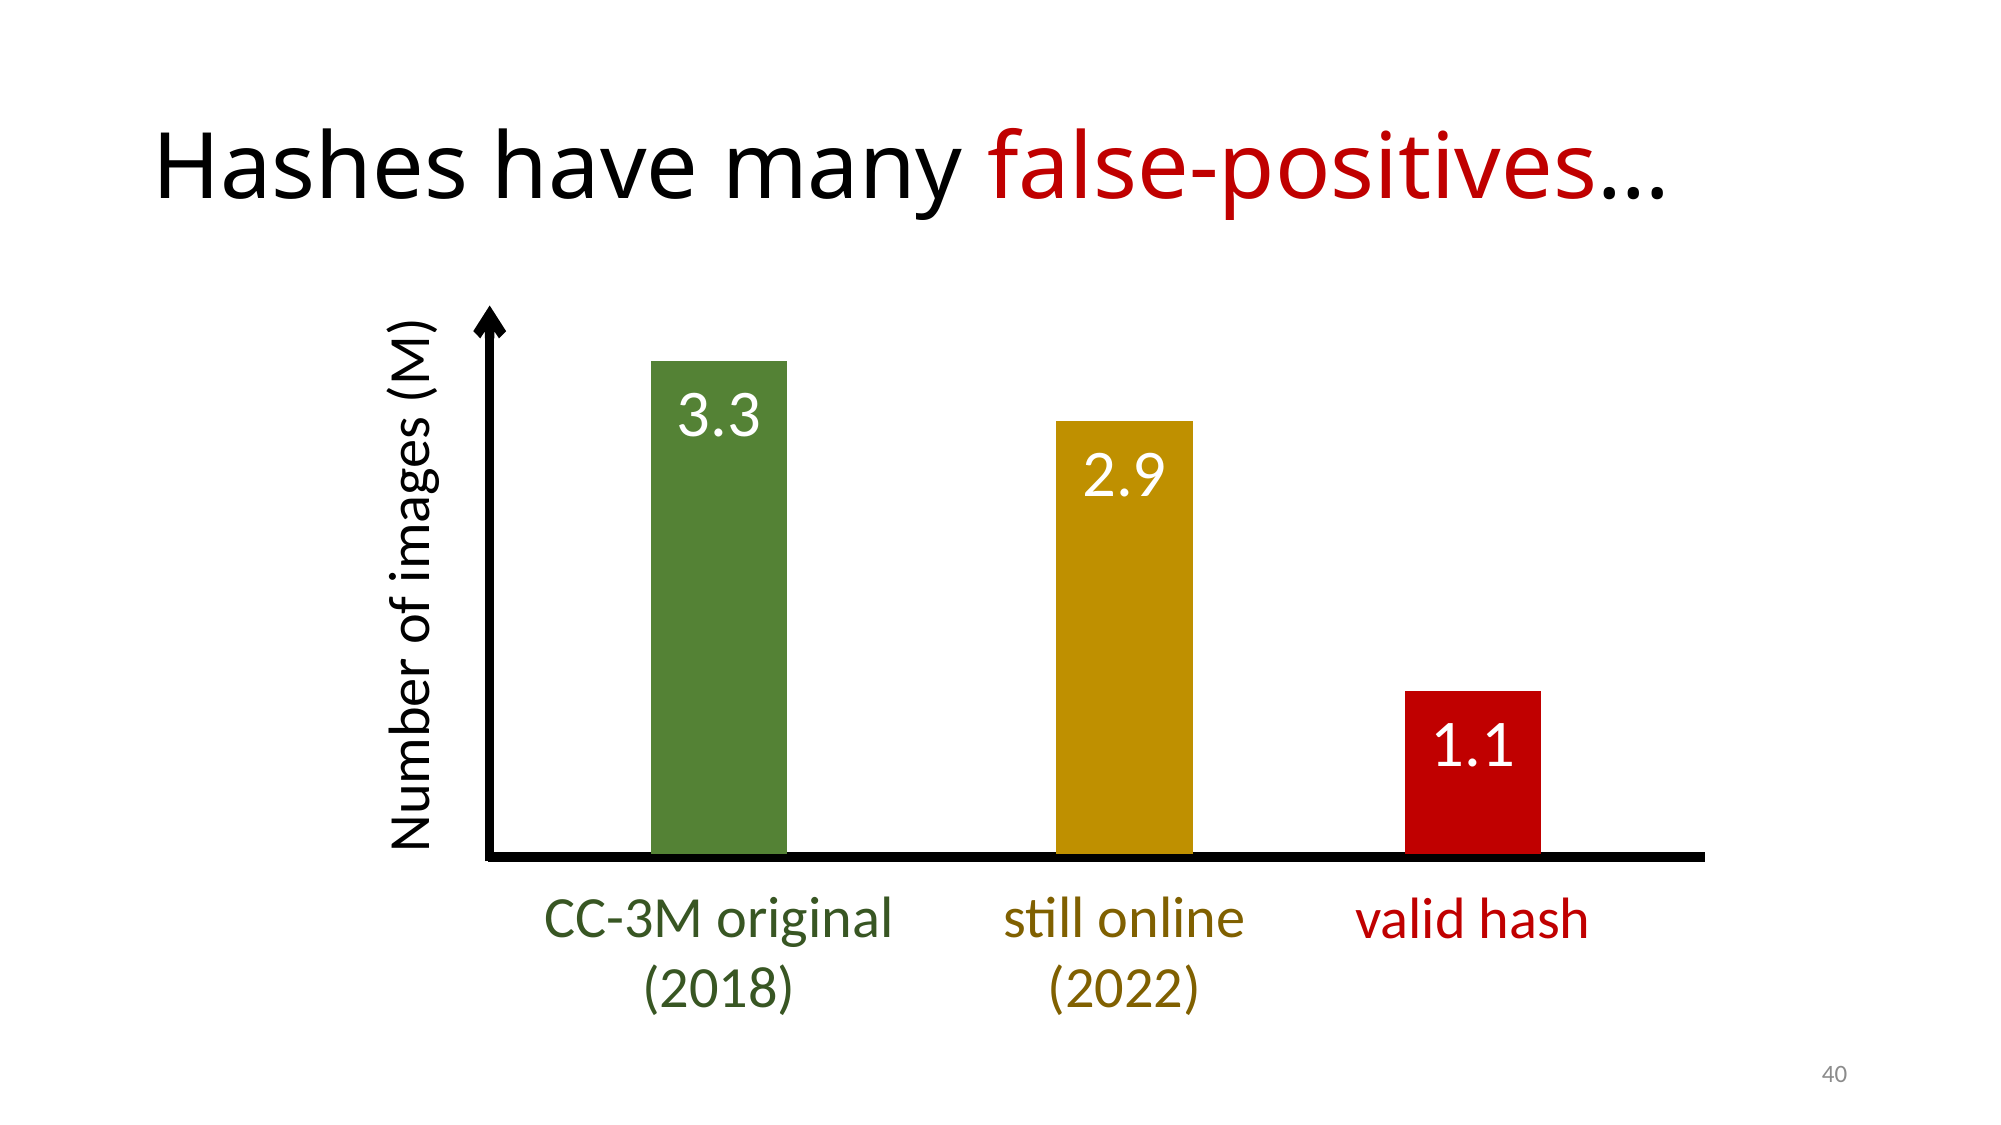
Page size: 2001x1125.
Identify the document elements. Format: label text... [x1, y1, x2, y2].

text_box 2.9 [1056, 421, 1193, 854]
text_box 1.1 [1405, 691, 1541, 854]
title Hashes have many false-positives… [137, 59, 1863, 278]
text_box still online (2022) [988, 872, 1261, 1027]
text_box CC-3M original (2018) [529, 872, 909, 1027]
text_box 3.3 [651, 361, 787, 854]
text_box valid hash [1340, 872, 1606, 957]
text_box Number of images (M) [363, 303, 449, 867]
slide_number 40 [1412, 1042, 1863, 1103]
